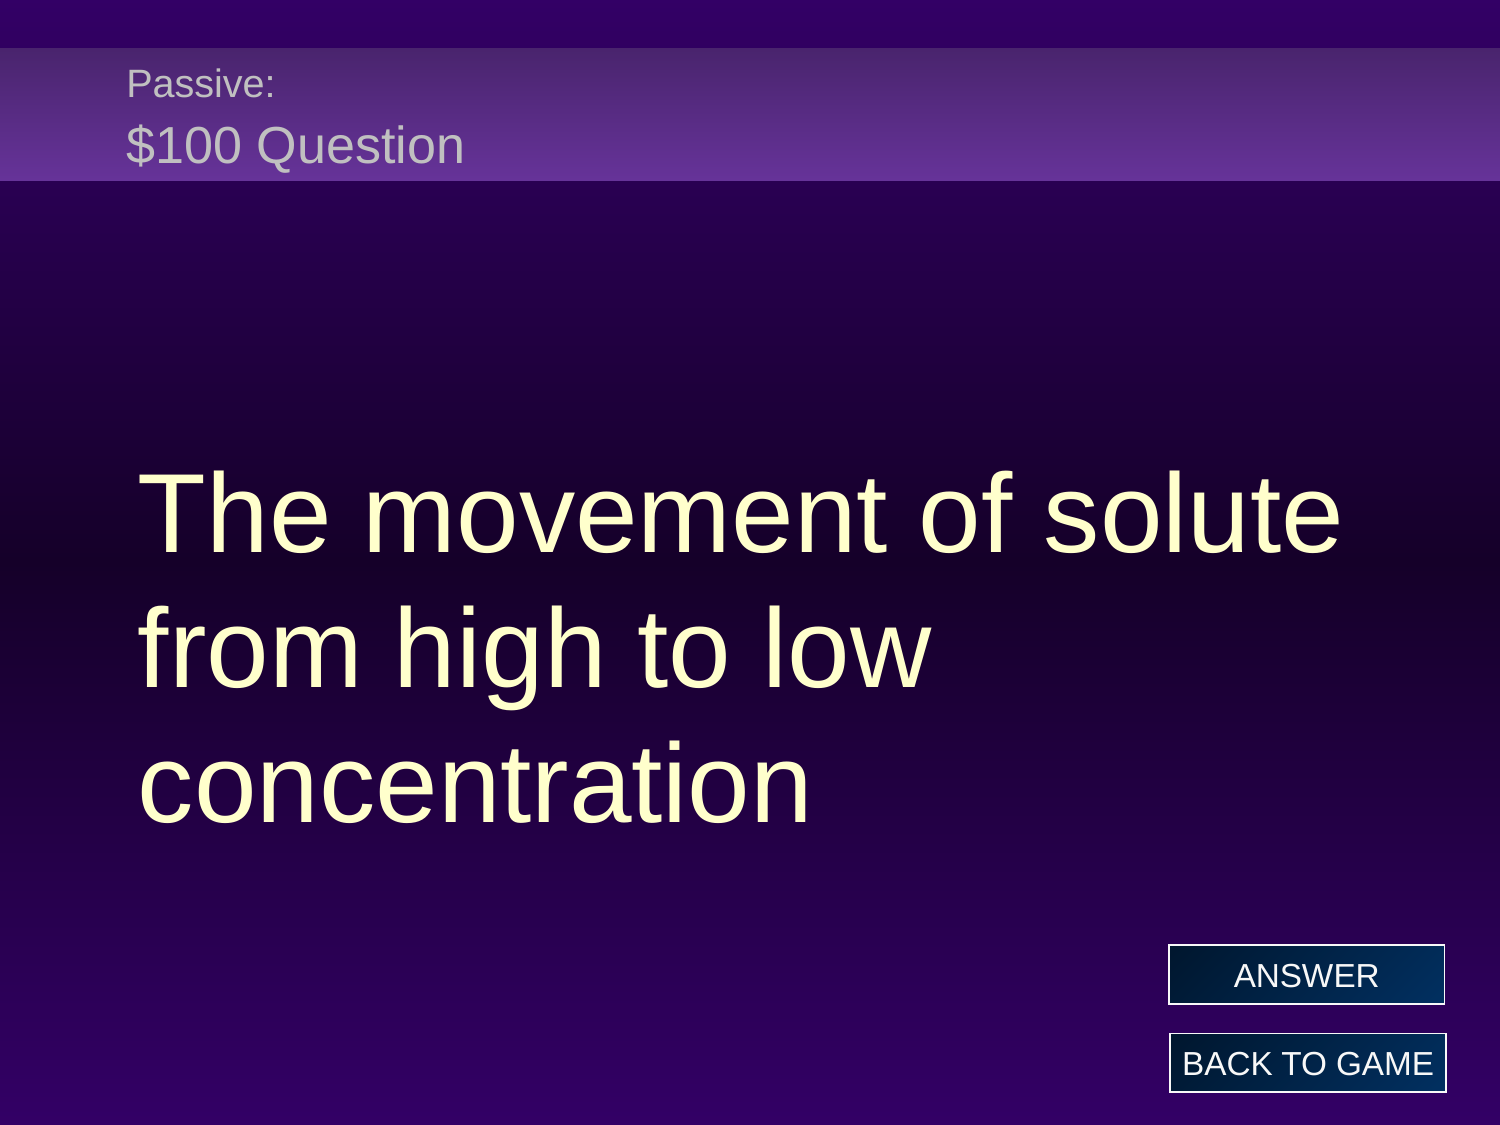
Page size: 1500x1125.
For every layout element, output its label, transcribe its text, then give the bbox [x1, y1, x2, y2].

title Passive: $100 Question [111, 46, 1475, 181]
text_box BACK TO GAME [1170, 1033, 1446, 1092]
text_box ANSWER [1168, 945, 1445, 1004]
list The movement of solute from high to low concentration [122, 213, 1419, 1072]
